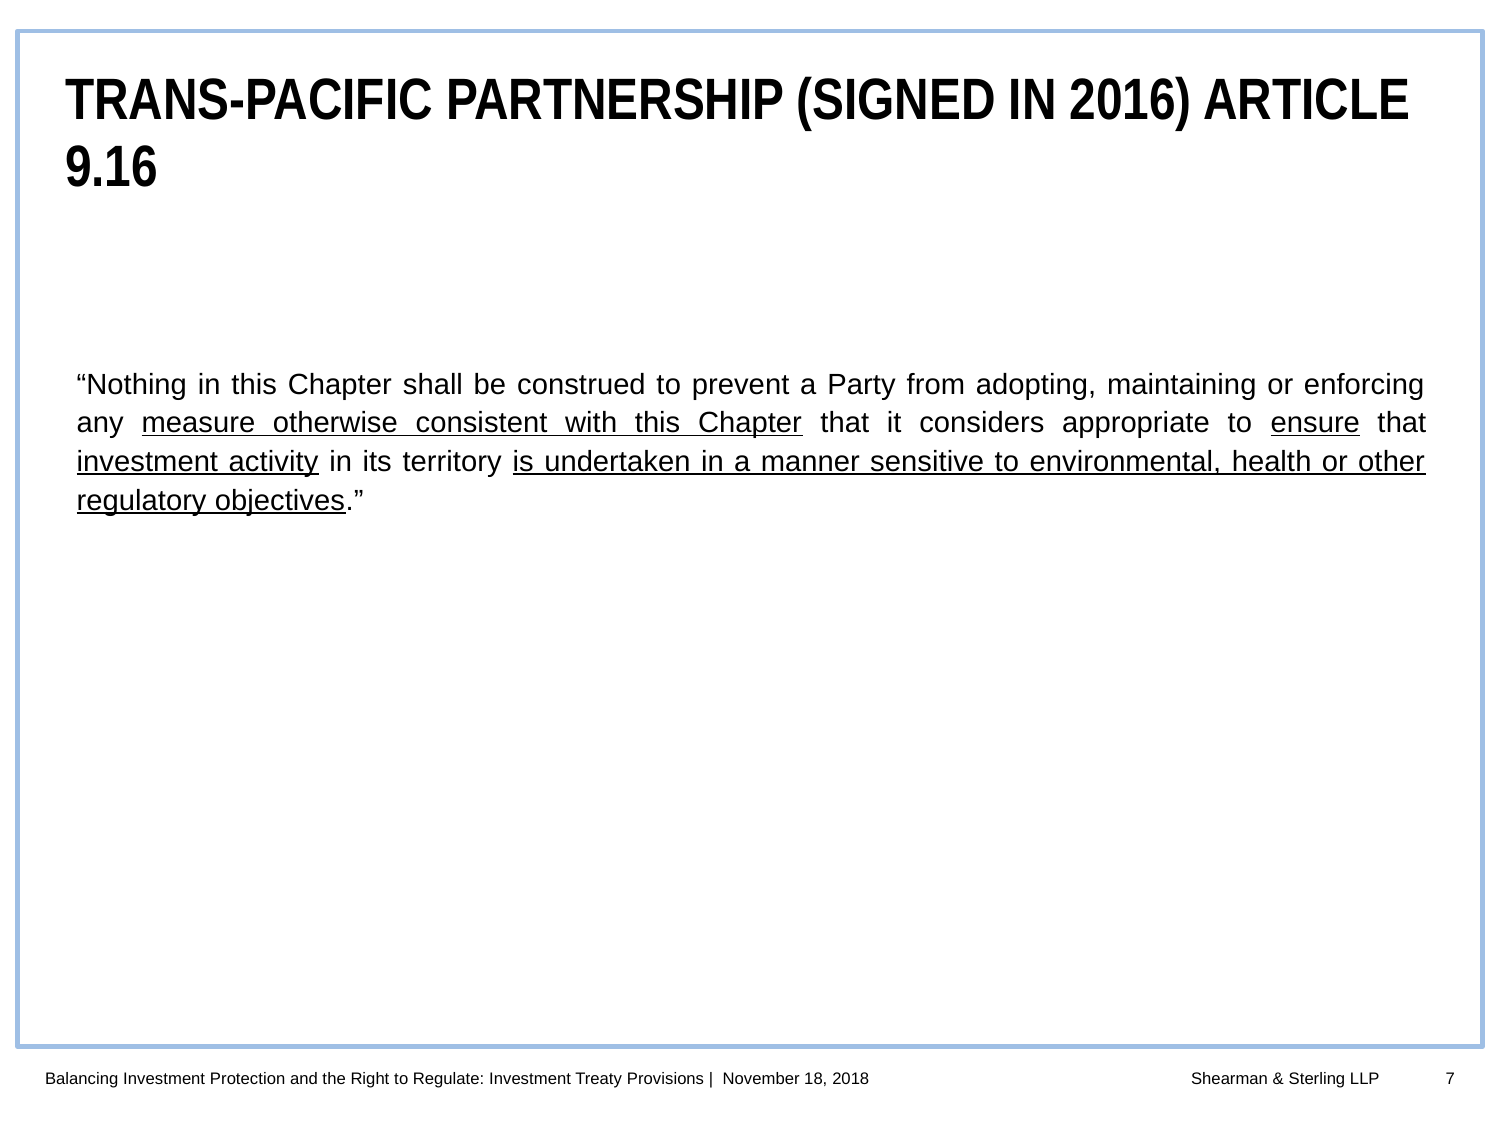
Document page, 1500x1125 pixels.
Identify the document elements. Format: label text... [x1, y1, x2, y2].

title Trans-Pacific Partnership (signed in 2016) Article 9.16 [64, 66, 1415, 254]
list “Nothing in this Chapter shall be construed to prevent a Party from adopting, maintaining or enforcing any measure otherwise consistent with this Chapter that it considers appropriate to ensure that investment activity in its territory is undertaken in a manner sensitive to environmental, health or other regulatory objectives.” [76, 361, 1427, 958]
text_box [17, 30, 1483, 1047]
